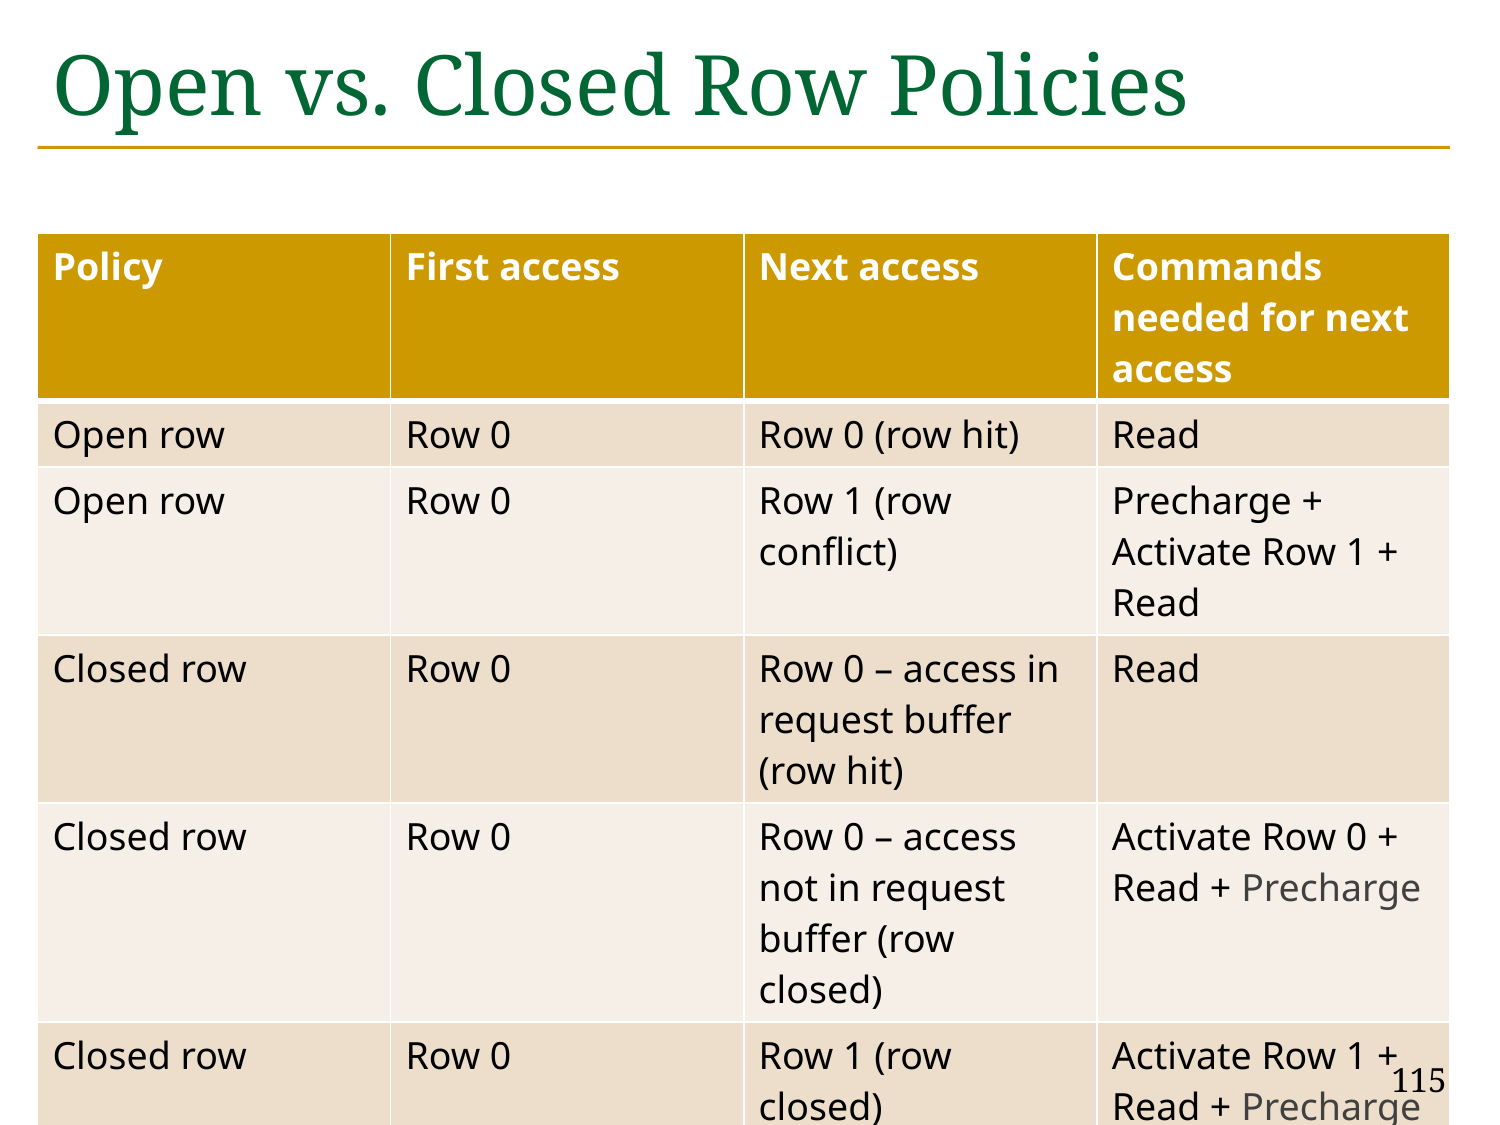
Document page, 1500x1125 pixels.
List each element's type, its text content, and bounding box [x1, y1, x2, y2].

table_cell Row 0 – access in request buffer (row hit) [745, 636, 1096, 802]
table_cell Activate Row 0 + Read + Precharge [1098, 804, 1449, 1021]
table_header Next access [745, 234, 1096, 398]
table_cell Row 0 (row hit) [745, 404, 1096, 466]
table_cell Row 1 (row conflict) [745, 468, 1096, 634]
table_cell Closed row [38, 804, 390, 1021]
table_cell Row 0 [391, 404, 743, 466]
table_cell Open row [38, 404, 390, 466]
table_cell Closed row [38, 1023, 390, 1125]
table_cell Closed row [38, 636, 390, 802]
slide_number 115 [1111, 1036, 1462, 1112]
table_header First access [391, 234, 743, 398]
table_cell Read [1098, 404, 1449, 466]
table_header Policy [38, 234, 390, 398]
table_cell Precharge + Activate Row 1 + Read [1098, 468, 1449, 634]
table_cell Row 1 (row closed) [745, 1023, 1096, 1125]
table_cell Row 0 [391, 1023, 743, 1125]
title Open vs. Closed Row Policies [37, 24, 1450, 200]
table_cell Row 0 [391, 636, 743, 802]
table_cell Read [1098, 636, 1449, 802]
table_cell Activate Row 1 + Read + Precharge [1098, 1023, 1449, 1125]
table_cell Open row [38, 468, 390, 634]
table_cell Row 0 – access not in request buffer (row closed) [745, 804, 1096, 1021]
table_header Commands needed for next access [1098, 234, 1449, 398]
table_cell Row 0 [391, 468, 743, 634]
table_cell Row 0 [391, 804, 743, 1021]
